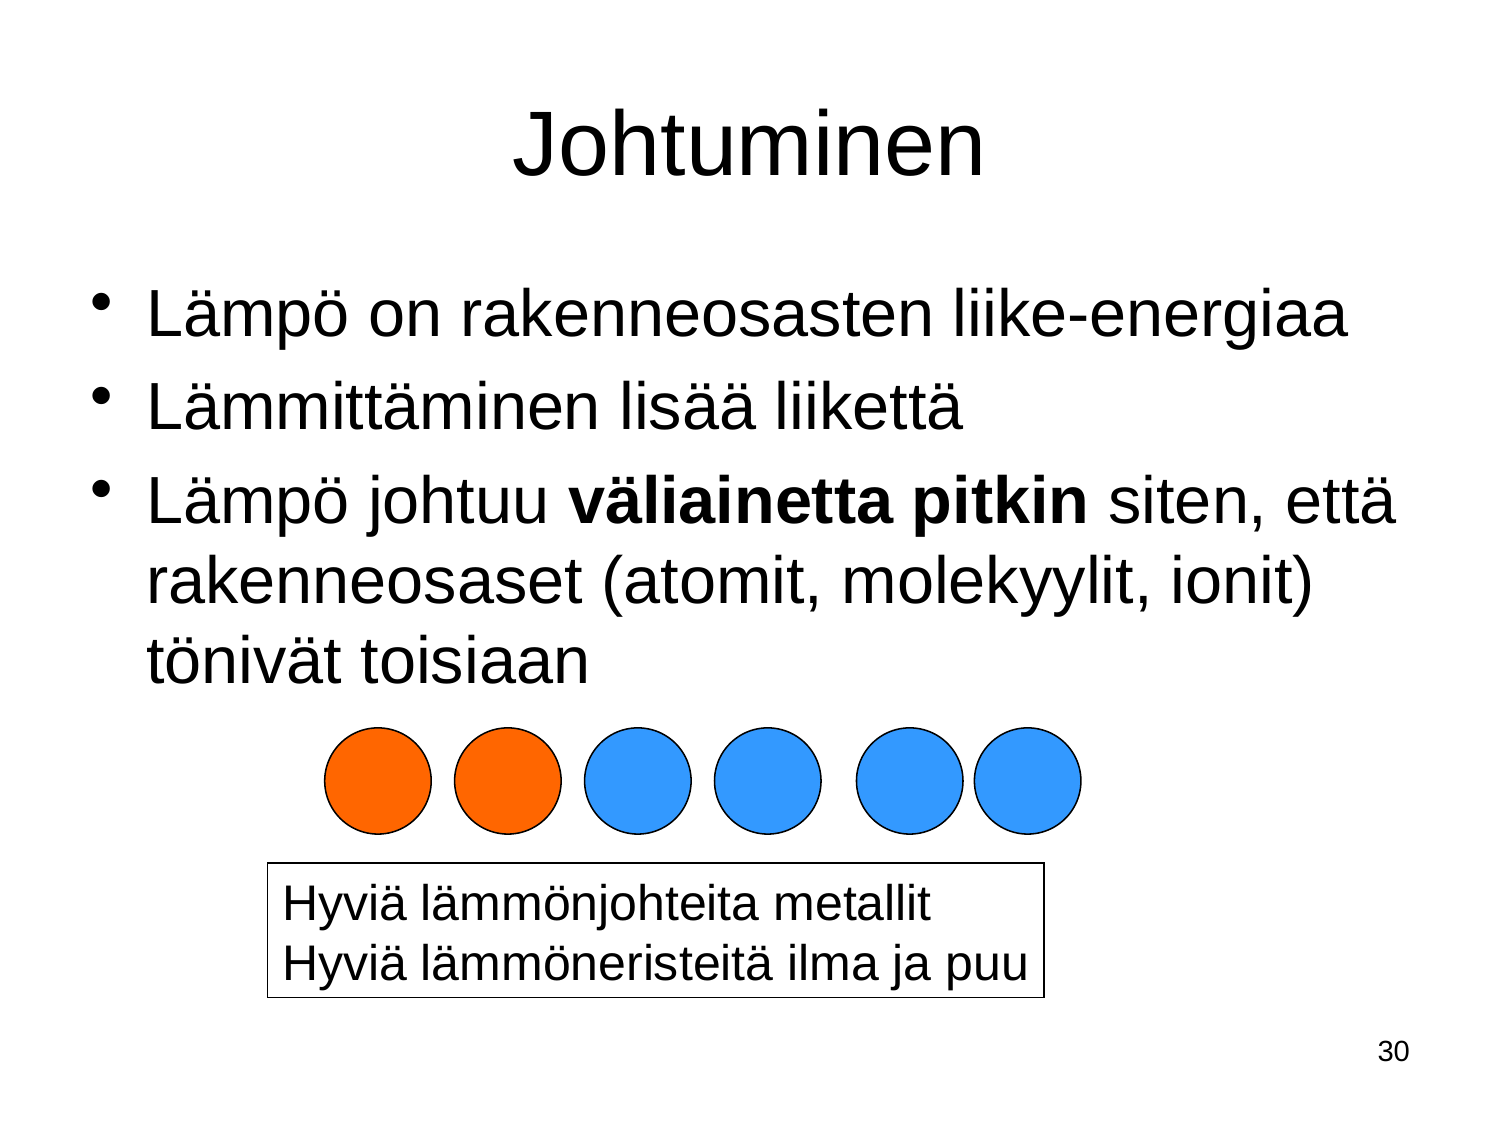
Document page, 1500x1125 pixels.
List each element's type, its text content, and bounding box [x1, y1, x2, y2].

slide_number 30 [1074, 1024, 1425, 1103]
title Johtuminen [75, 45, 1425, 233]
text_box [324, 727, 1082, 835]
list Lämpö on rakenneosasten liike-energiaa Lämmittäminen lisää liikettä Lämpö johtuu väliainetta pitkin siten, että rakenneosaset (atomit, molekyylit, ionit) tönivät toisiaan [75, 262, 1425, 1005]
text_box Hyviä lämmönjohteita metallit Hyviä lämmöneristeitä ilma ja puu [267, 862, 1045, 998]
